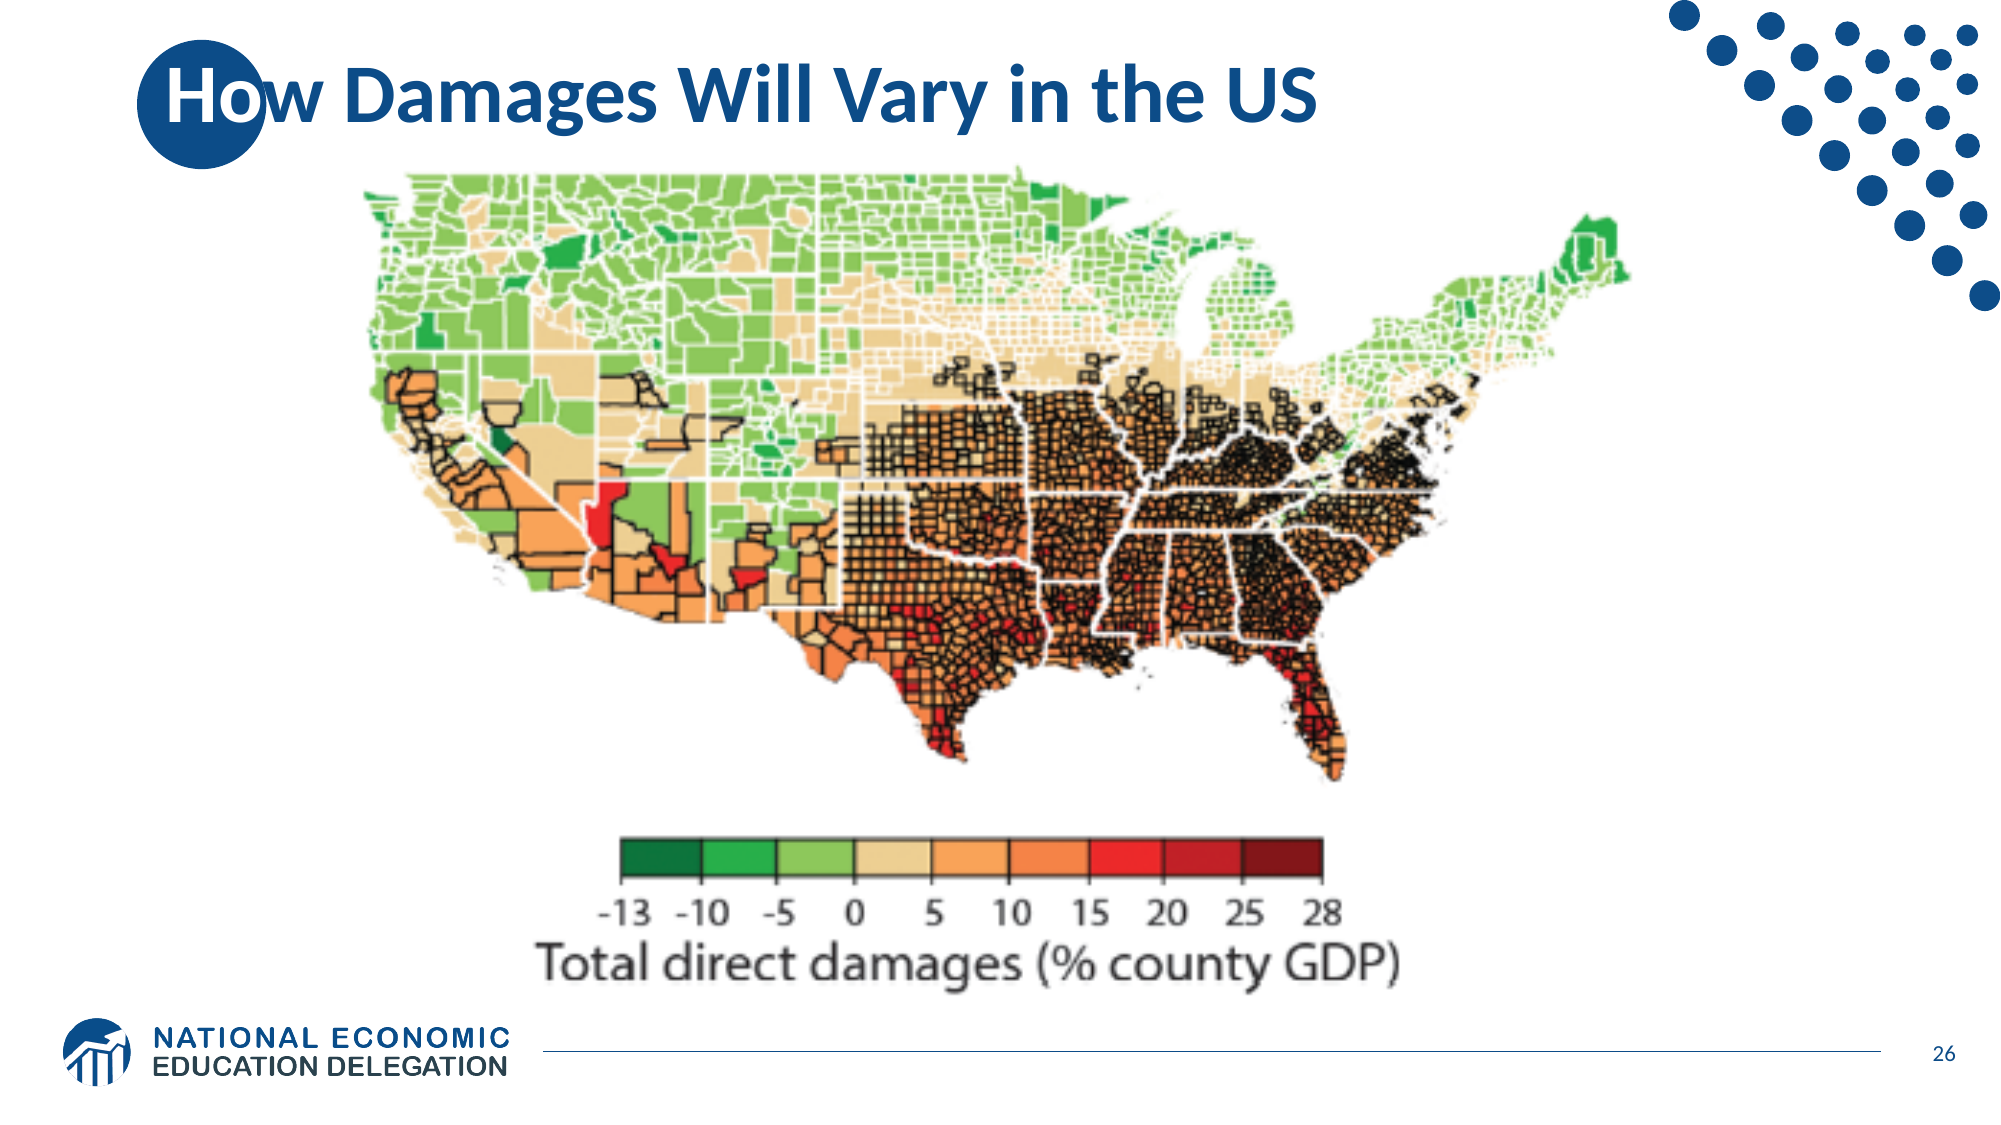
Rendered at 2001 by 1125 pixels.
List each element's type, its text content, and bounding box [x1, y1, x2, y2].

picture [336, 141, 1664, 1004]
slide_number 26 [1521, 1022, 1972, 1082]
title How Damages Will Vary in the US [150, 32, 1876, 195]
picture [55, 1013, 520, 1091]
